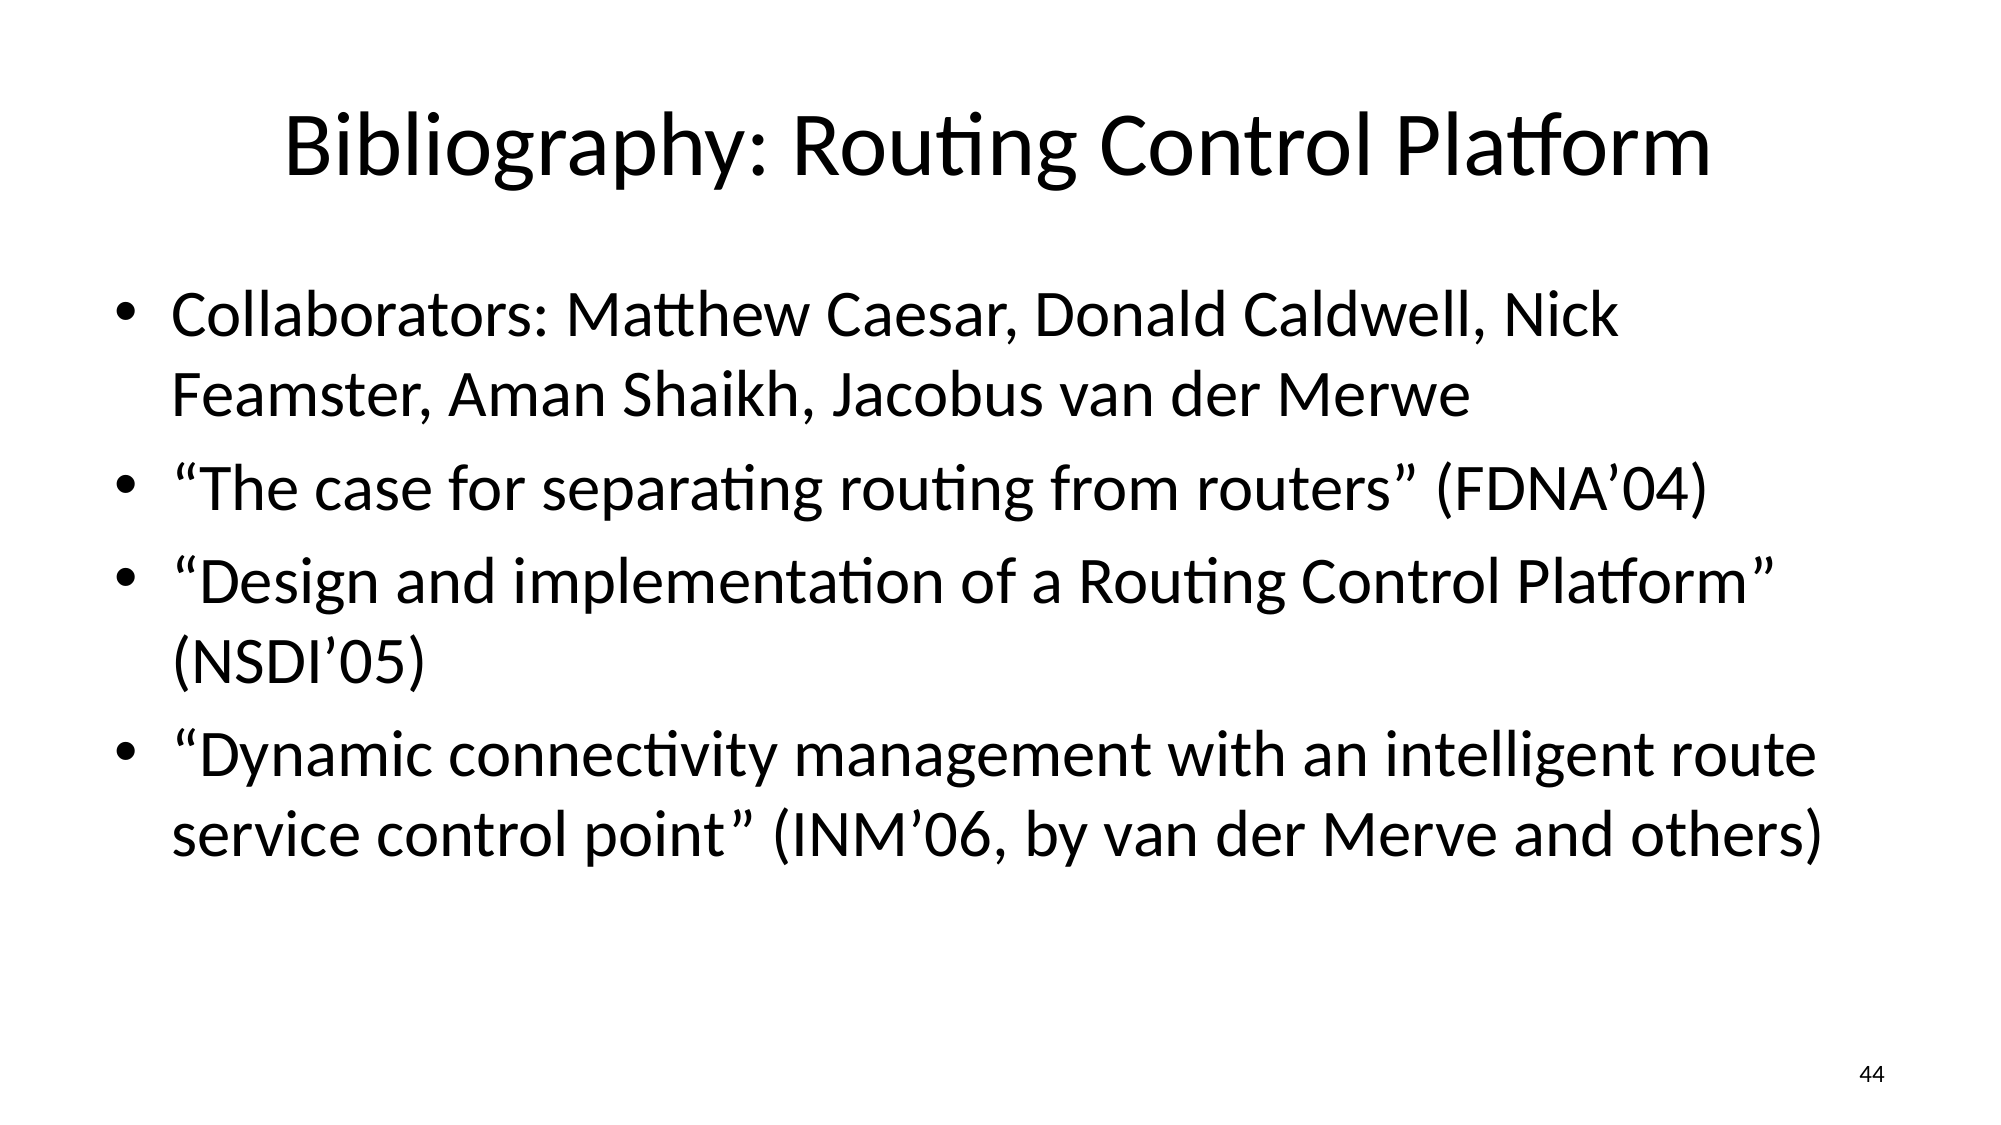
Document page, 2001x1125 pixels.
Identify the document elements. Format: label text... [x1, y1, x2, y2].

title Bibliography: Routing Control Platform [99, 45, 1900, 233]
list Collaborators: Matthew Caesar, Donald Caldwell, Nick Feamster, Aman Shaikh, Jacobus van der Merwe “The case for separating routing from routers” (FDNA’04) “Design and implementation of a Routing Control Platform” (NSDI’05) “Dynamic connectivity management with an intelligent route service control point” (INM’06, by van der Merve and others) [99, 262, 1900, 1005]
slide_number 43 [1433, 1042, 1900, 1103]
